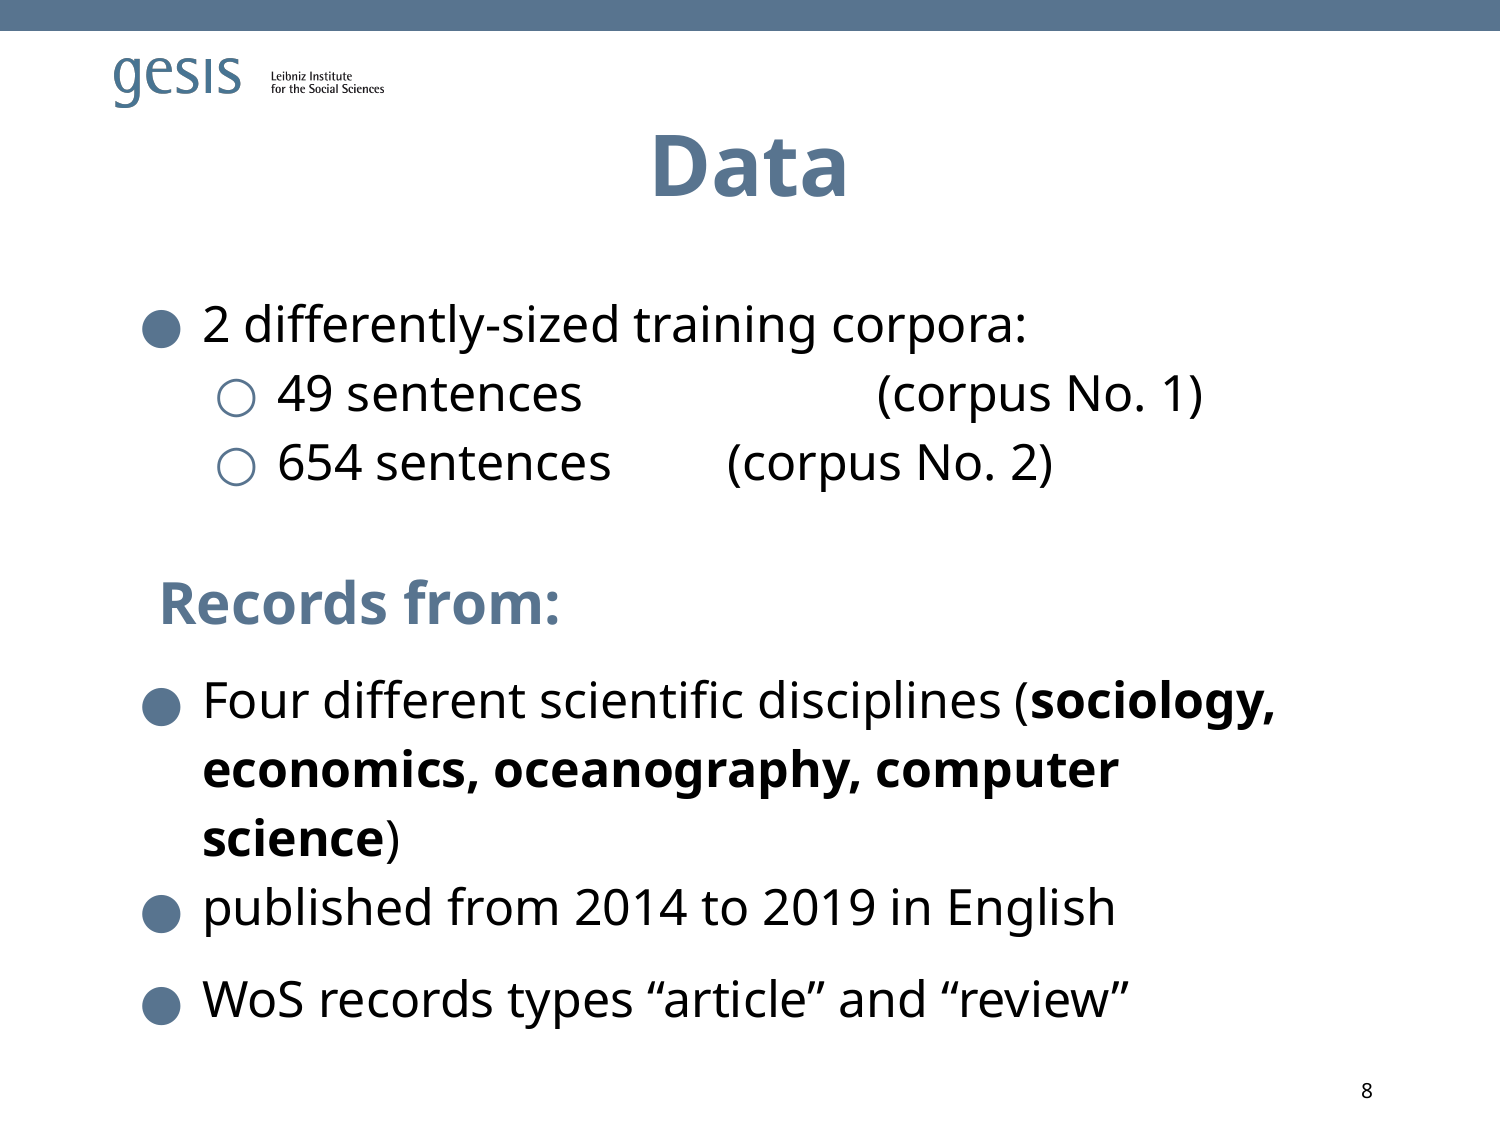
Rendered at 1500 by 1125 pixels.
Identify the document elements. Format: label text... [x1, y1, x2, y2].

slide_number 8 [1068, 1070, 1388, 1107]
picture [114, 58, 384, 108]
title Data [112, 120, 1388, 205]
list 2 differently-sized training corpora: 49 sentences (corpus No. 1) 654 sentences (corpus No. 2) [112, 276, 1388, 511]
text_box Records from: Four different scientific disciplines (sociology, economics, oceanography, computer science) published from 2014 to 2019 in English WoS records types “article” and “review” [112, 540, 1319, 1077]
